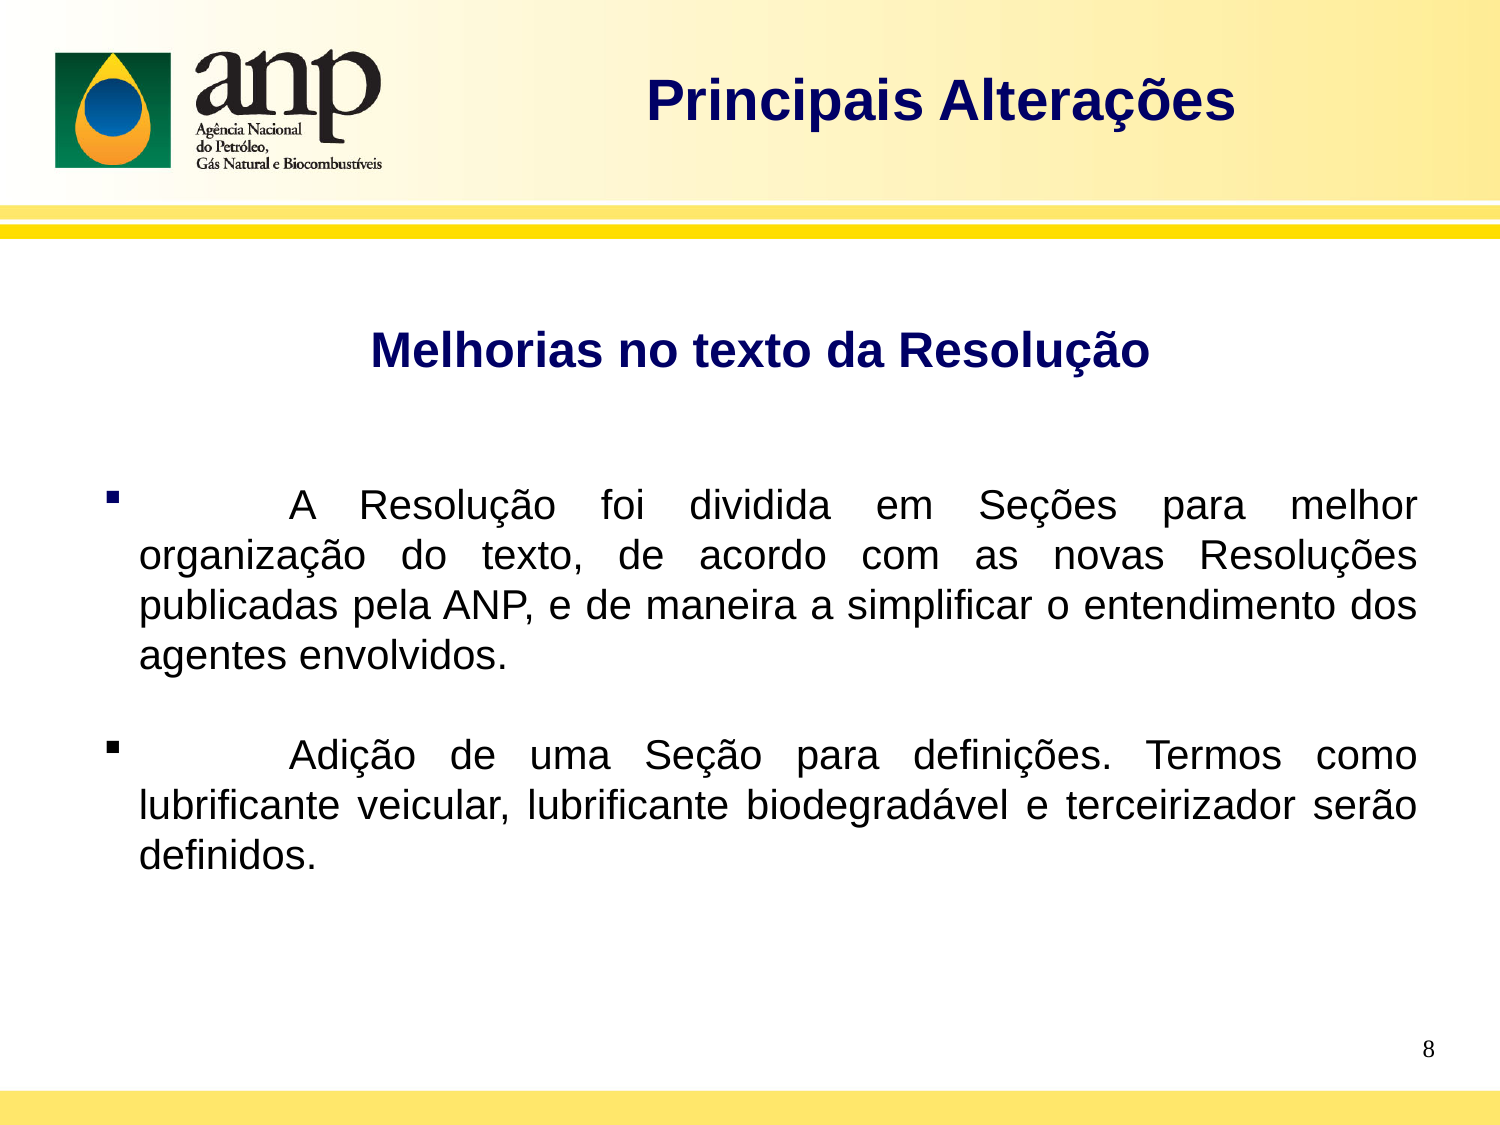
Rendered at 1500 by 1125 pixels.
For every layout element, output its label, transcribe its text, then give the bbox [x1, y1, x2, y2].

text_box Principais Alterações [383, 54, 1500, 140]
text_box Melhorias no texto da Resolução A Resolução foi dividida em Seções para melhor organização do texto, de acordo com as novas Resoluções publicadas pela ANP, e de maneira a simplificar o entendimento dos agentes envolvidos. Adição de uma Seção para definições. Termos como lubrificante veicular, lubrificante biodegradável e terceirizador serão definidos. [88, 310, 1434, 935]
picture [0, 0, 1500, 1125]
